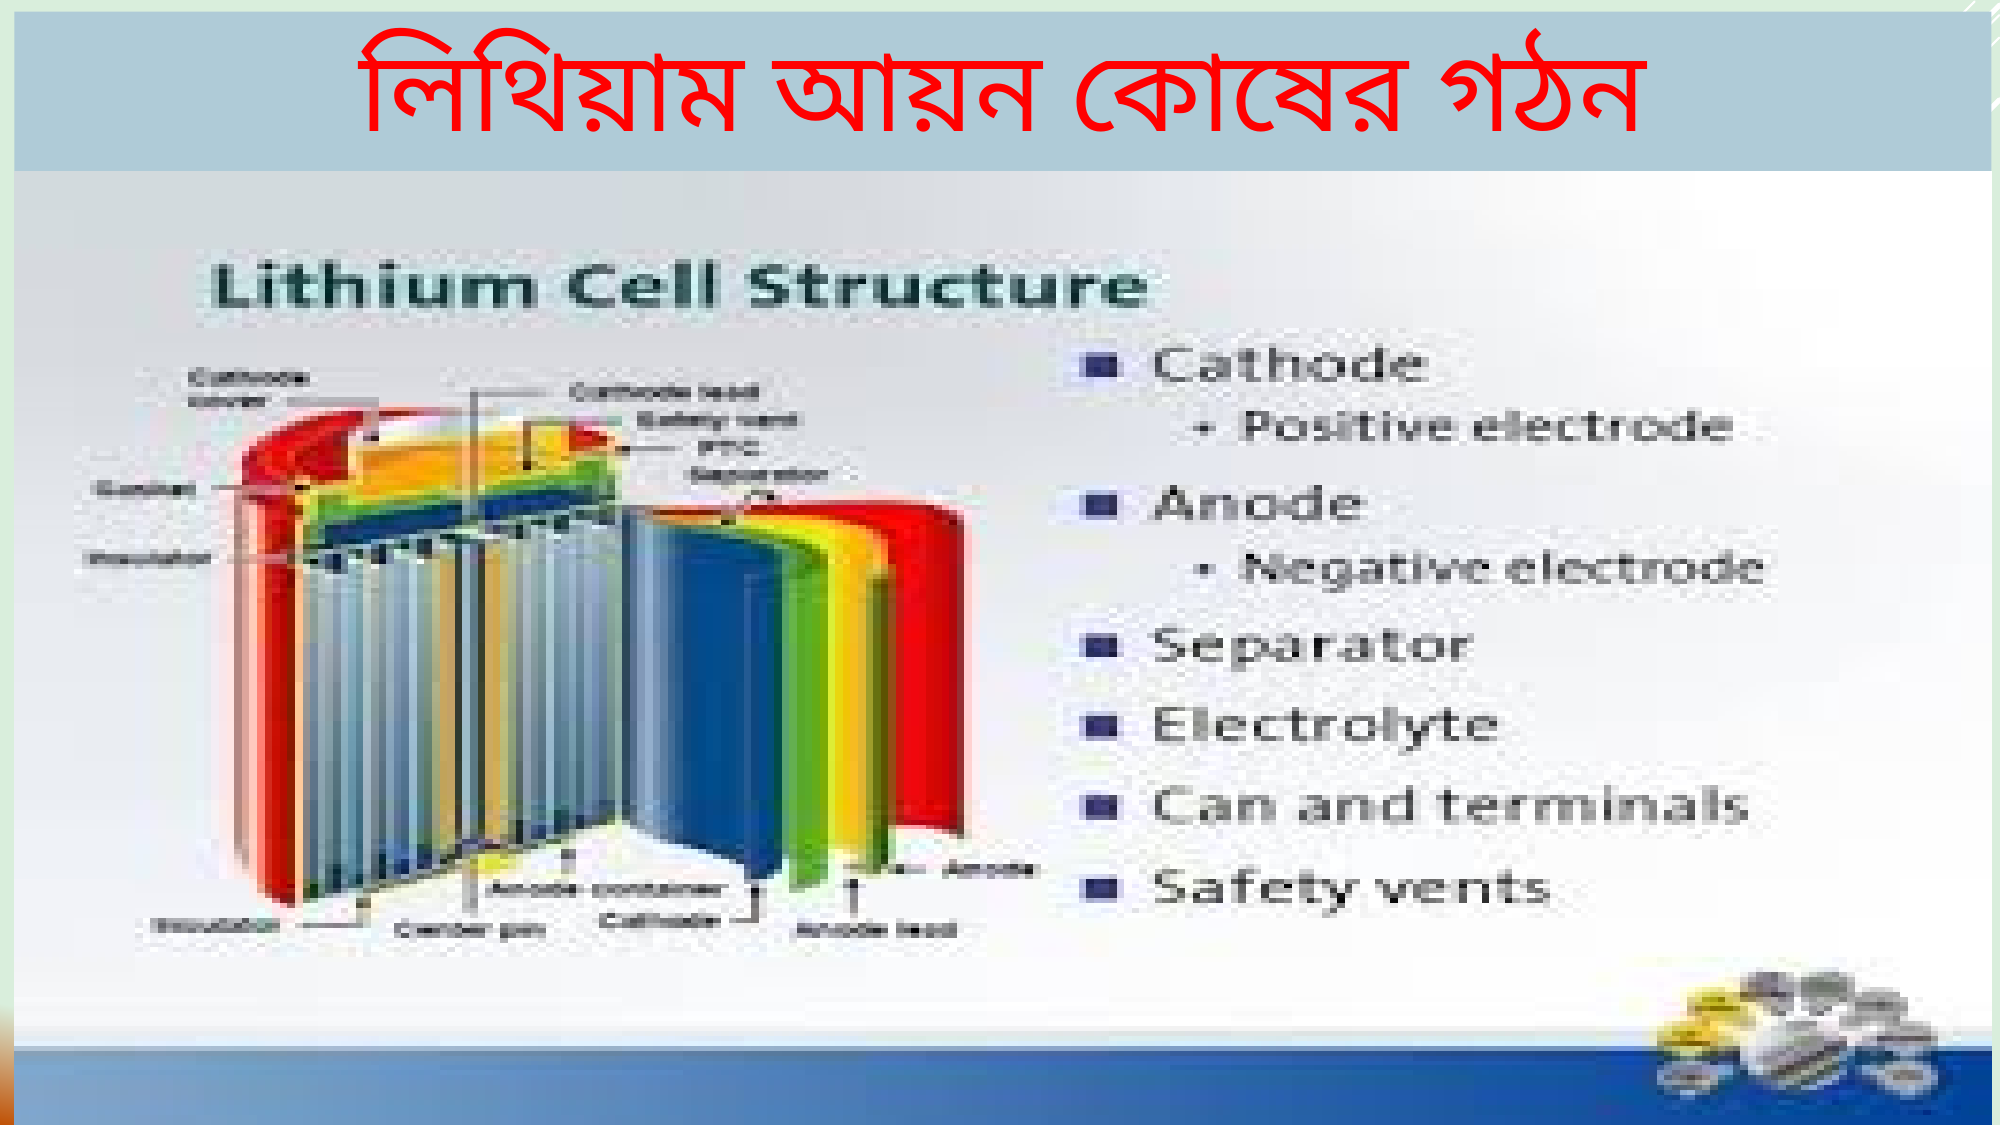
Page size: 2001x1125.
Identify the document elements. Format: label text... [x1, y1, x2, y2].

picture [14, 170, 1992, 1125]
title লিথিয়াম আয়ন কোষের গঠন [14, 11, 1992, 170]
